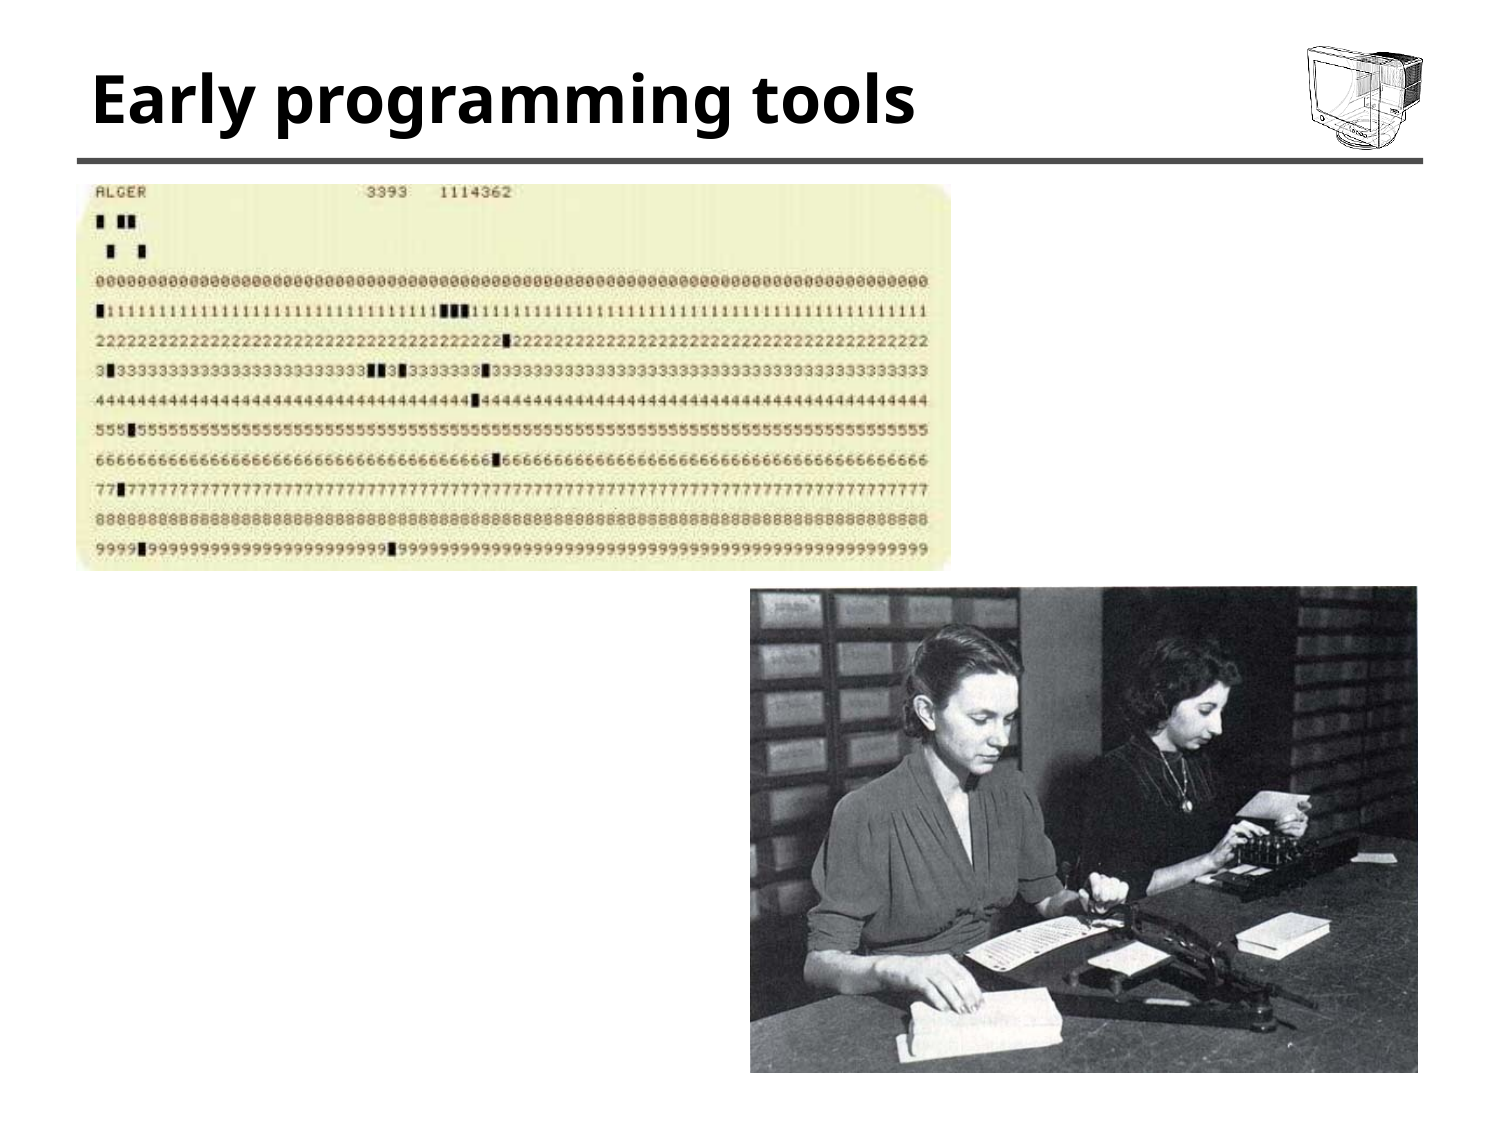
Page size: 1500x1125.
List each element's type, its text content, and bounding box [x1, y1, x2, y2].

picture [1305, 42, 1424, 153]
title Early programming tools [75, 45, 1294, 149]
picture [749, 585, 1418, 1074]
picture [76, 184, 951, 571]
